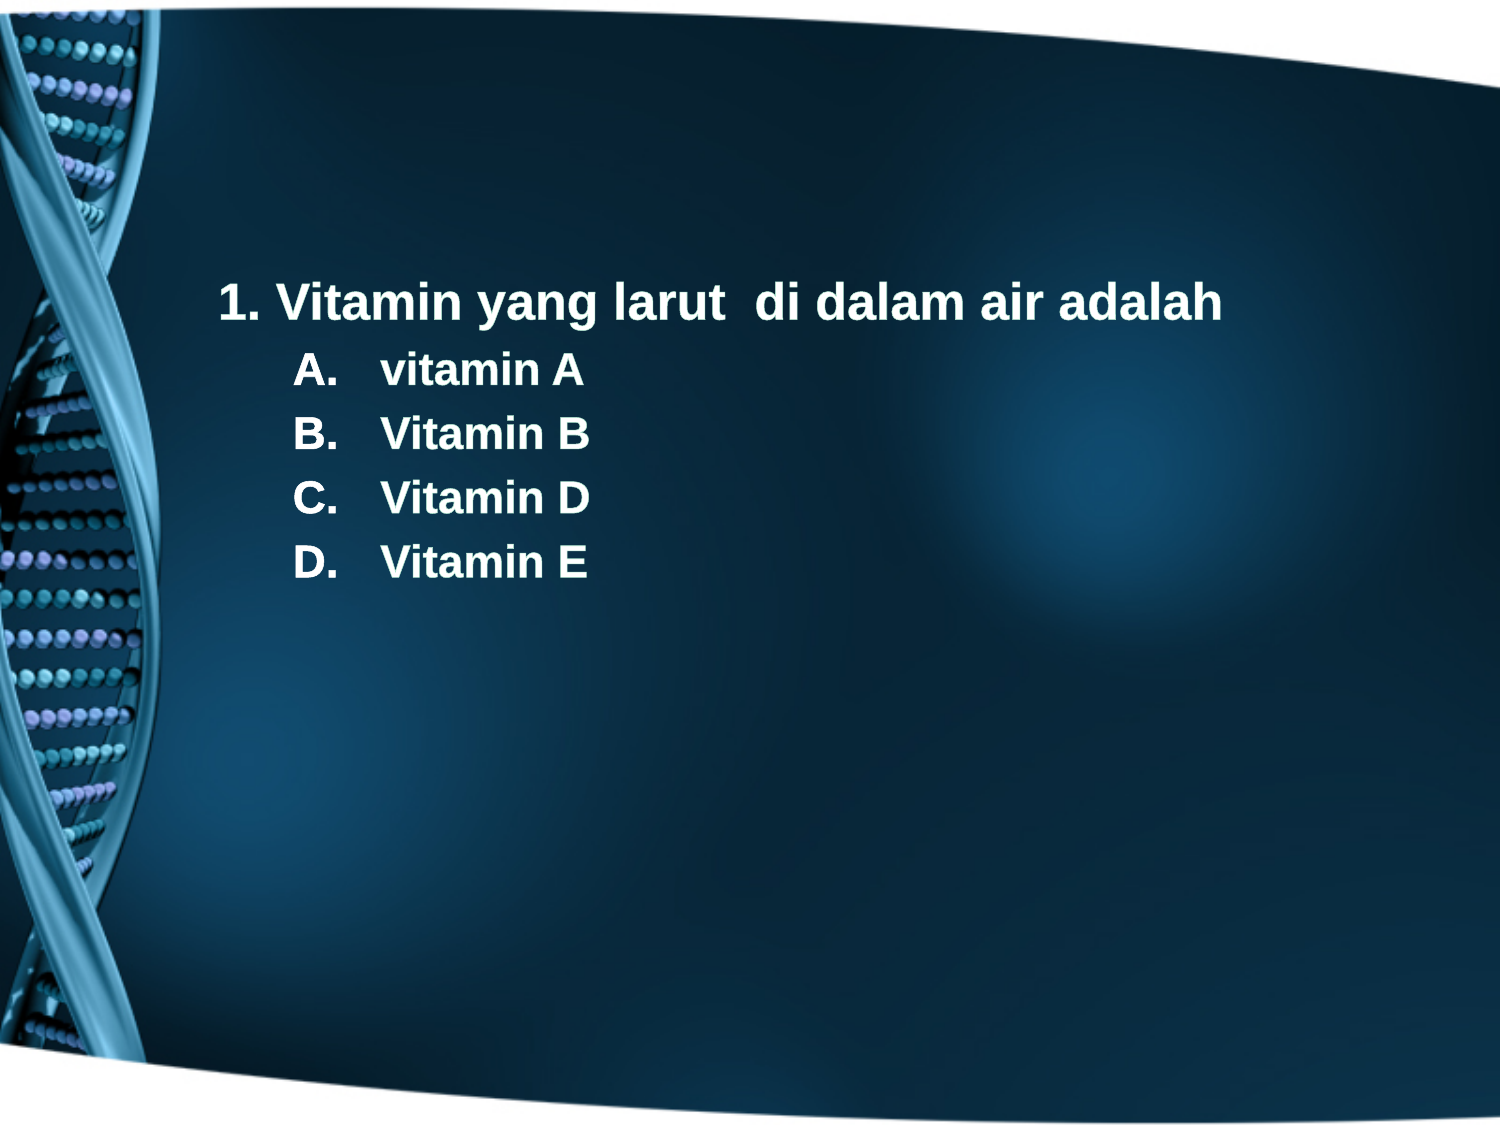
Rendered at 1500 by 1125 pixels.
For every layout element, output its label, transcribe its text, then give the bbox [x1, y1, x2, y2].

picture [0, 0, 1500, 1125]
list 1. Vitamin yang larut di dalam air adalah vitamin A Vitamin B Vitamin D Vitamin E [202, 259, 1442, 1074]
